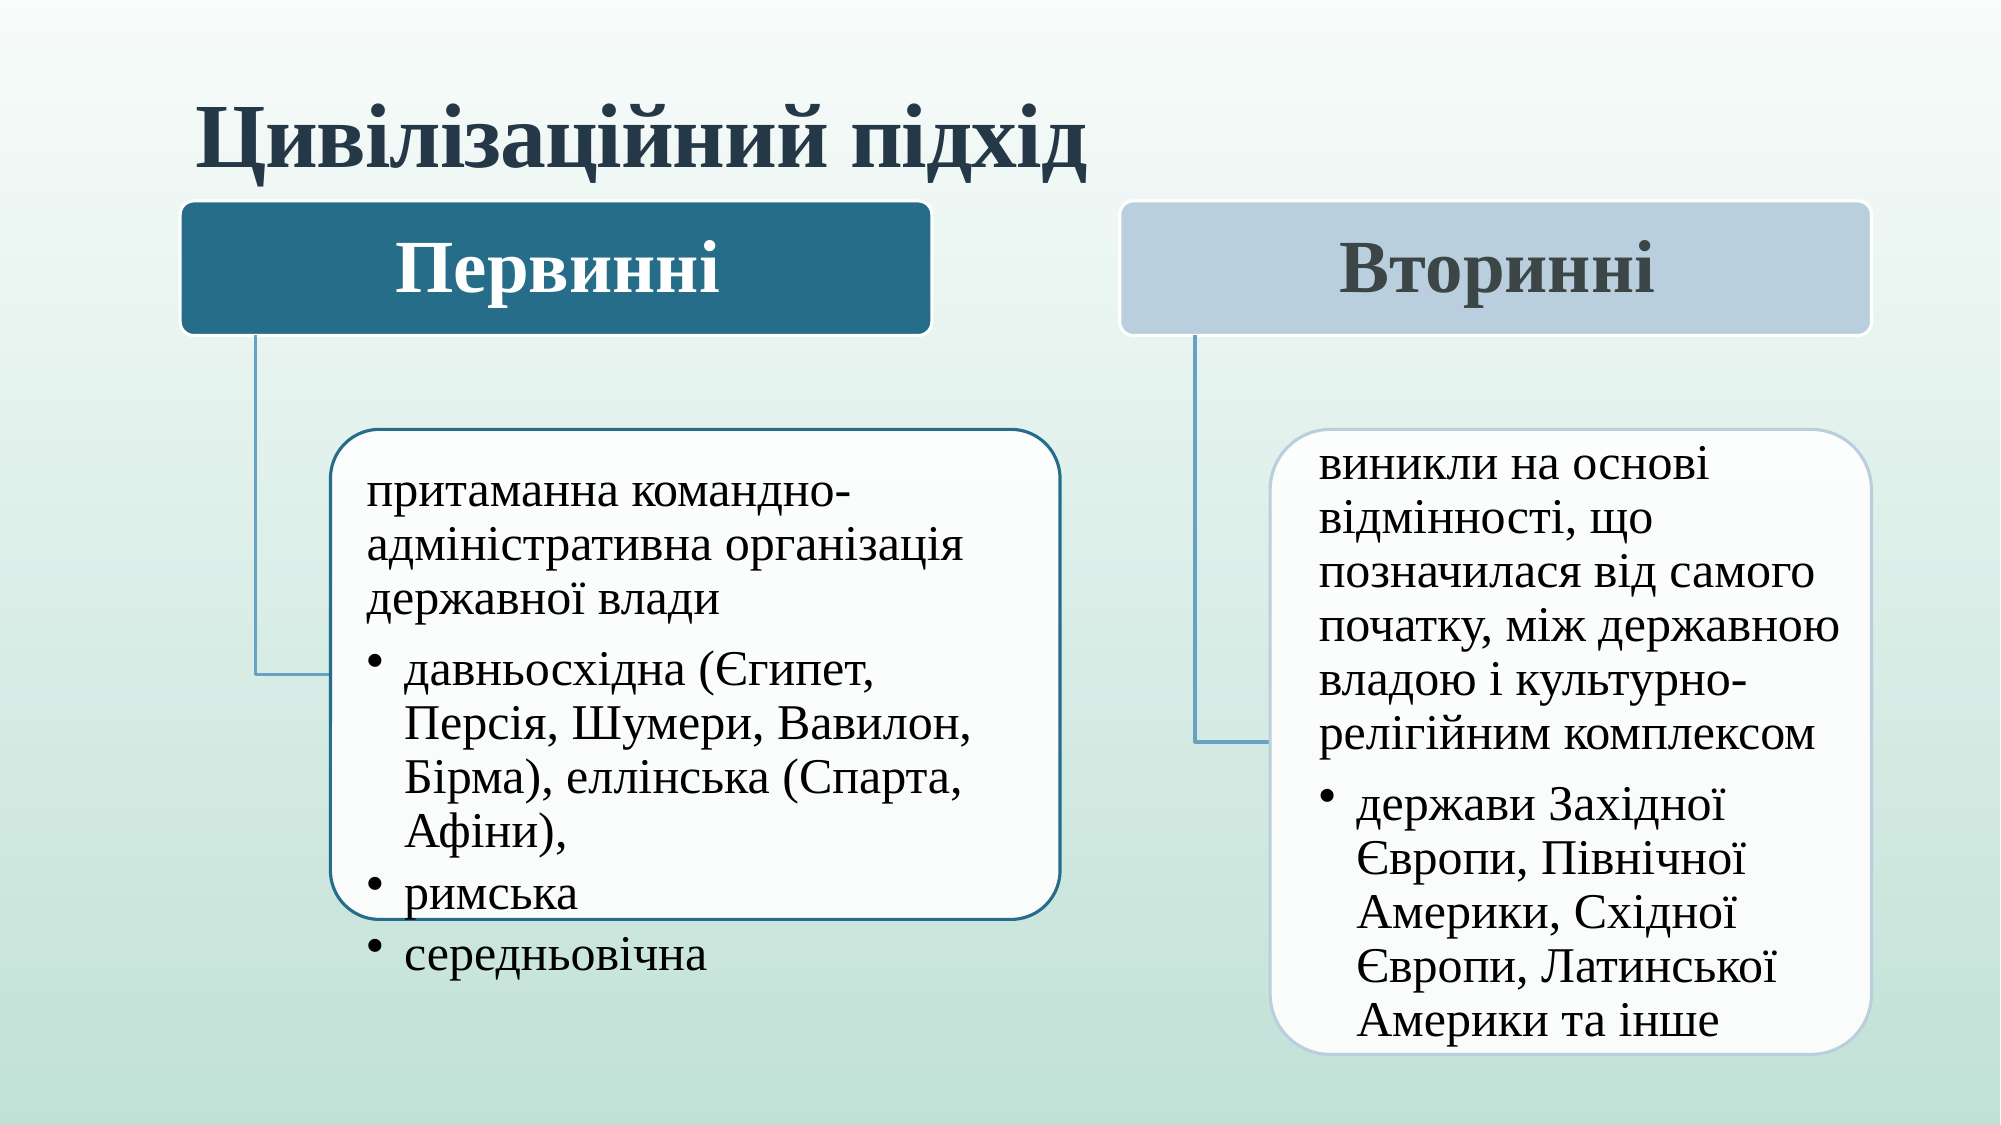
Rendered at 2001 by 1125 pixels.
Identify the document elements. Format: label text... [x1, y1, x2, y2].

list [179, 162, 1873, 1093]
title Цивілізаційний підхід [180, 51, 1830, 160]
